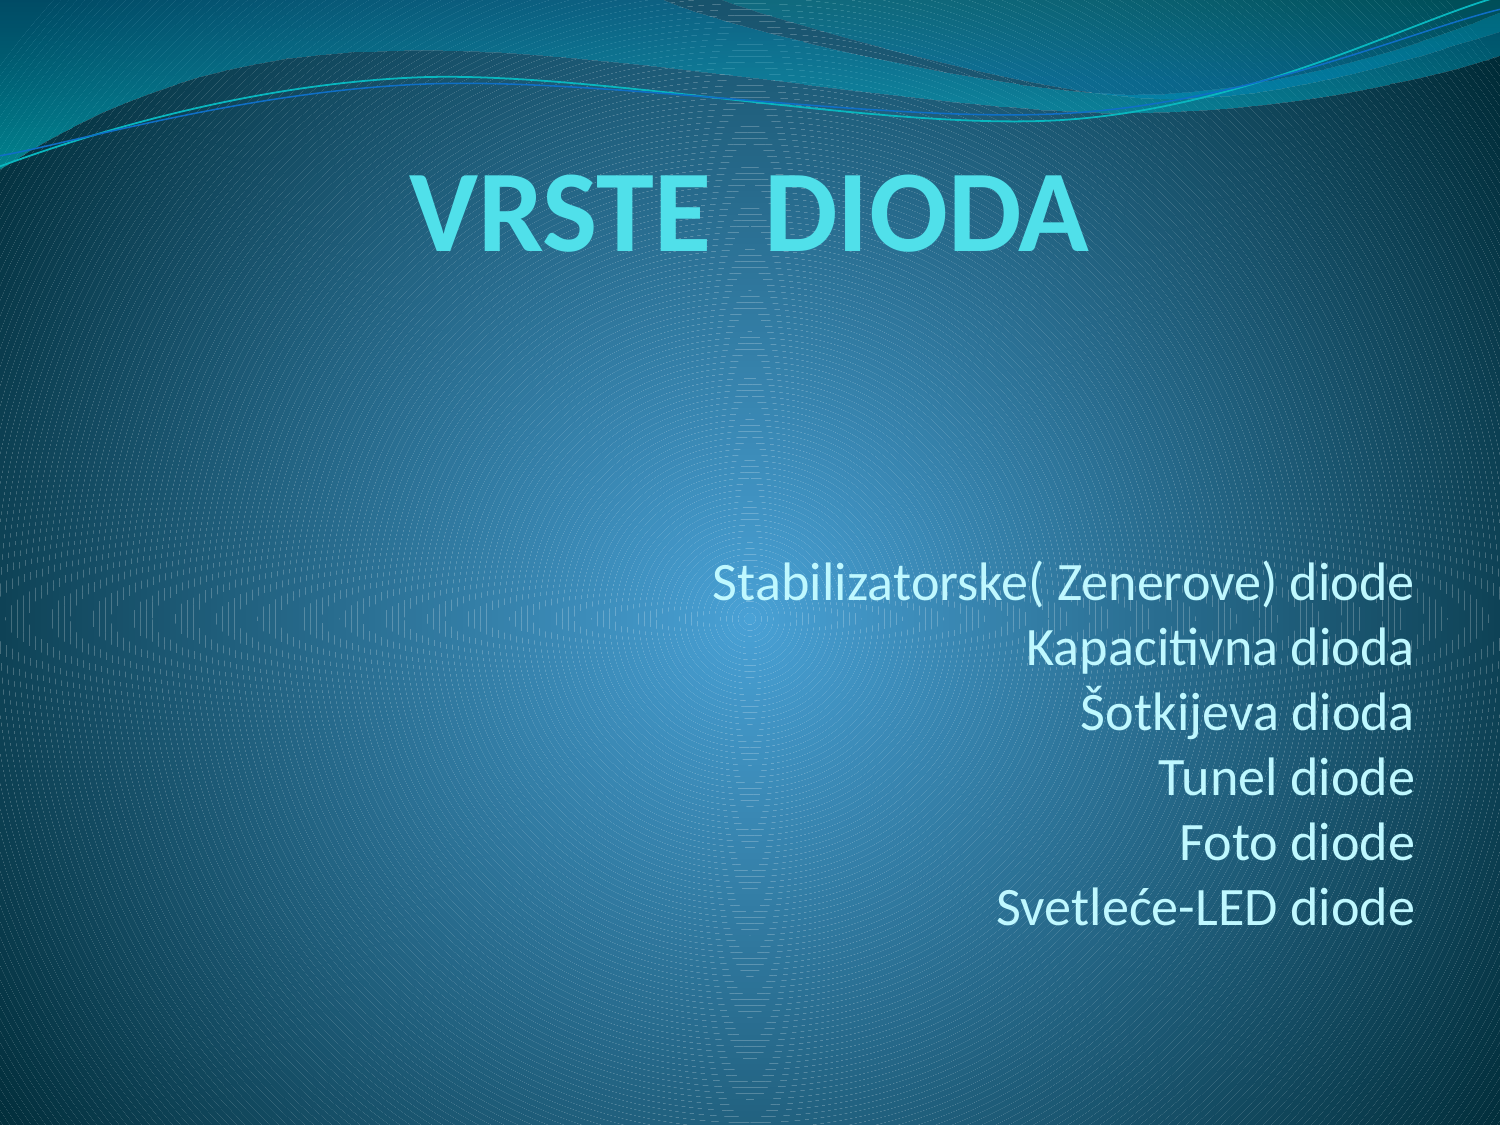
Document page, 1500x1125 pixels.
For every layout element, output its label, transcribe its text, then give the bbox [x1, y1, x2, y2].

title VRSTE DIODA [76, 62, 1427, 275]
subtitle Stabilizatorske( Zenerove) diode Kapacitivna dioda Šotkijeva dioda Tunel diode Foto diode Svetleće-LED diode [301, 538, 1427, 1000]
